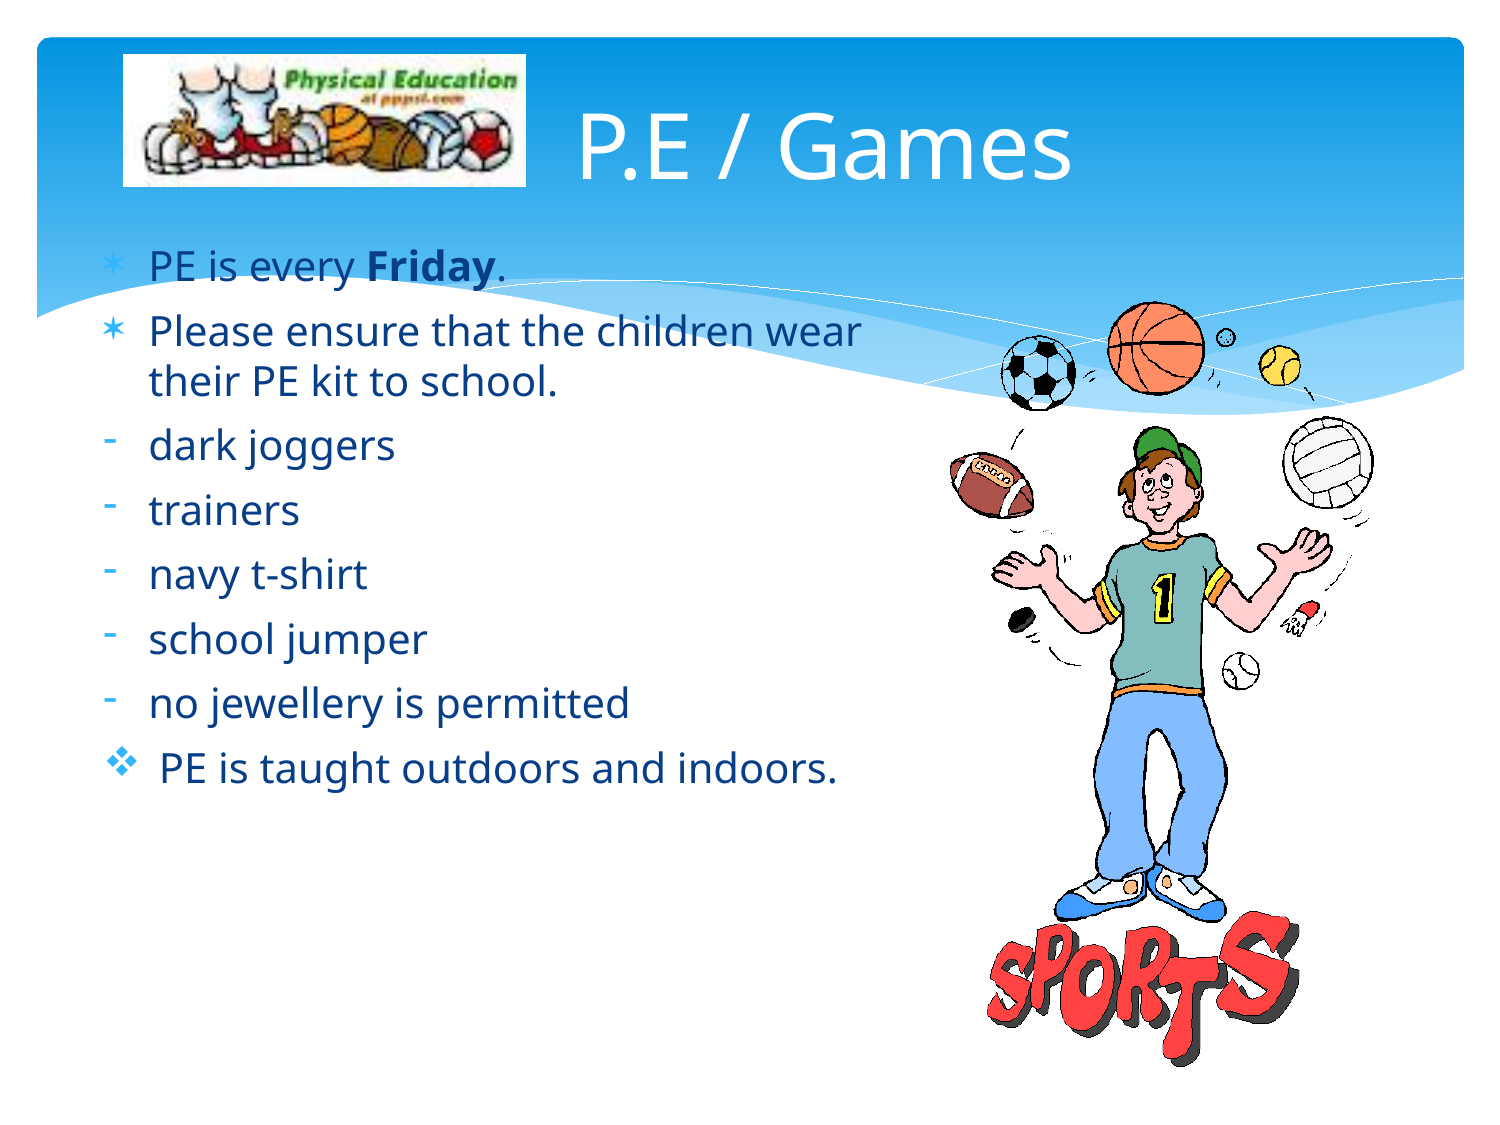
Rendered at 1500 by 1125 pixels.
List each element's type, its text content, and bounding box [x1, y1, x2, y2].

picture [950, 290, 1383, 1070]
title P.E / Games [224, 41, 1425, 245]
list PE is every Friday. Please ensure that the children wear their PE kit to school. dark joggers trainers navy t-shirt school jumper no jewellery is permitted PE is taught outdoors and indoors. [88, 232, 904, 886]
picture [123, 55, 526, 187]
